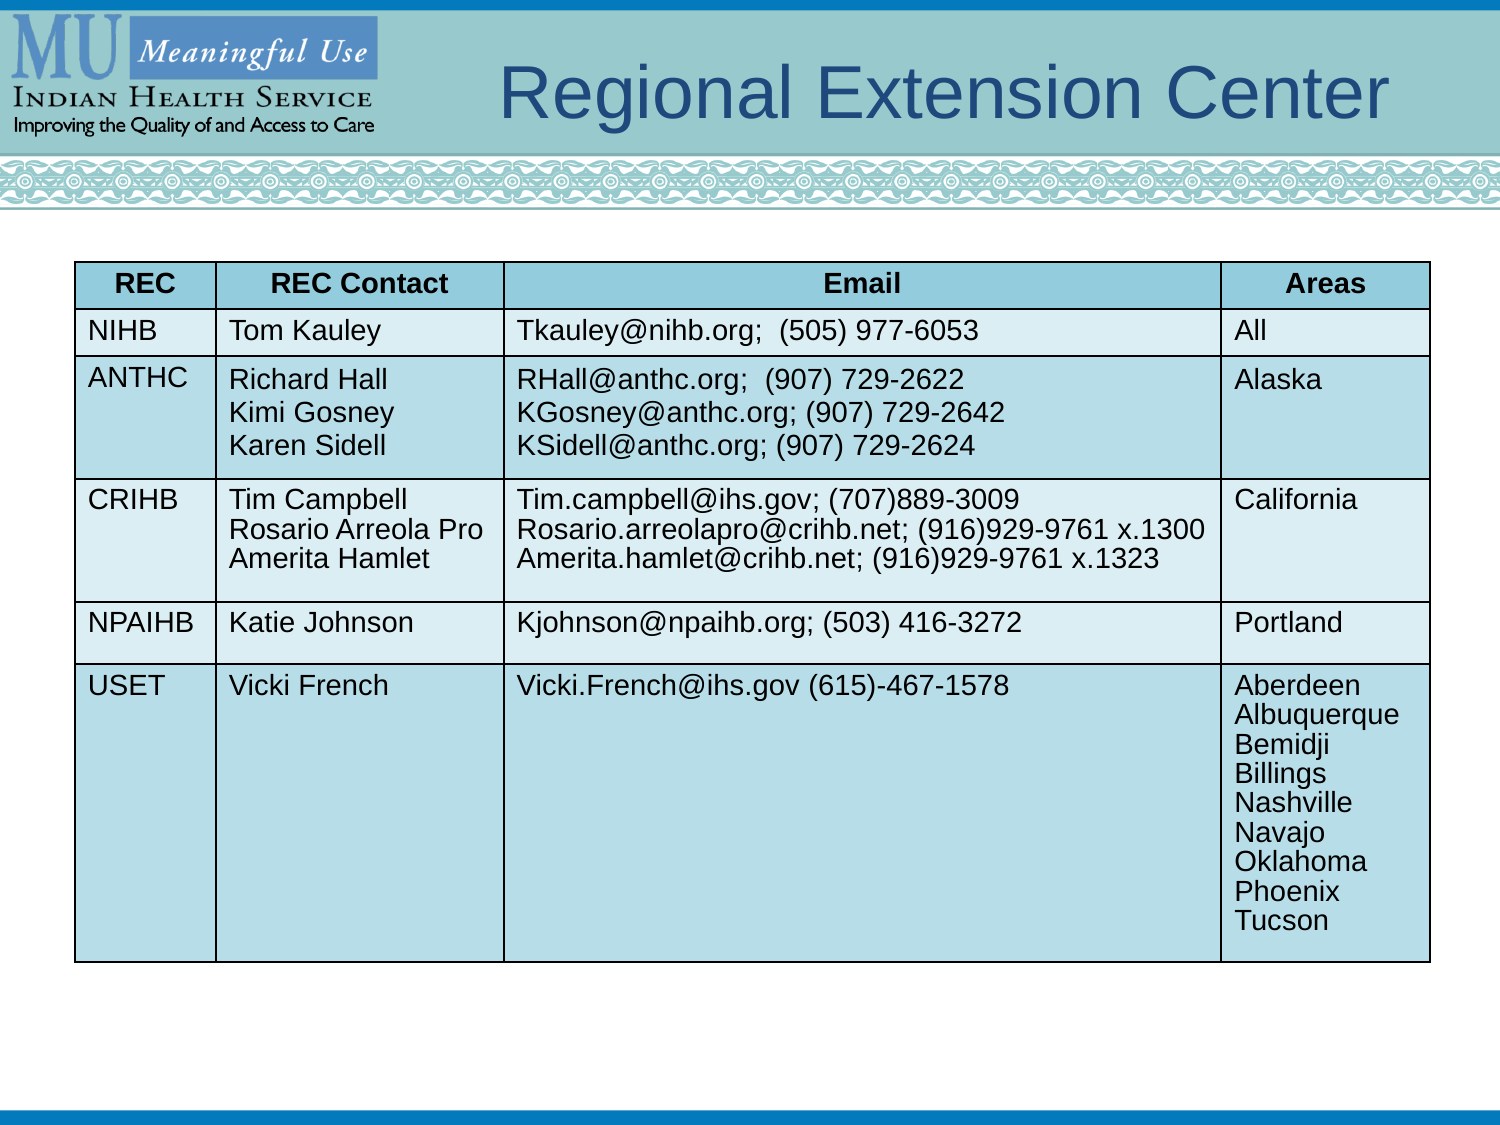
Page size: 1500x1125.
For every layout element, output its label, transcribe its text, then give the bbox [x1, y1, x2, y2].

table_cell Richard Hall Kimi Gosney Karen Sidell [217, 357, 503, 478]
table_cell Kjohnson@npaihb.org; (503) 416-3272 [505, 603, 1220, 663]
table_cell Tim.campbell@ihs.gov; (707)889-3009 Rosario.arreolapro@crihb.net; (916)929-9761 x.1300 Amerita.hamlet@crihb.net; (916)929-9761 x.1323 [505, 480, 1220, 601]
table_cell Tim Campbell Rosario Arreola Pro Amerita Hamlet [217, 480, 503, 601]
table_cell California [1222, 480, 1429, 601]
table_header Areas [1222, 263, 1429, 308]
table_cell Vicki.French@ihs.gov (615)-467-1578 [505, 665, 1220, 961]
table_cell Vicki French [217, 665, 503, 961]
table_cell Katie Johnson [217, 603, 503, 663]
table_header REC [76, 263, 215, 308]
table_cell USET [76, 665, 215, 961]
table_cell Tom Kauley [217, 310, 503, 355]
table_header Email [505, 263, 1220, 308]
table_cell NPAIHB [76, 603, 215, 663]
table_header REC Contact [217, 263, 503, 308]
table_cell RHall@anthc.org; (907) 729-2622 KGosney@anthc.org; (907) 729-2642 KSidell@anthc.org; (907) 729-2624 [505, 357, 1220, 478]
picture [0, 0, 1500, 210]
table_cell CRIHB [76, 480, 215, 601]
table_cell ANTHC [76, 357, 215, 478]
table_cell Aberdeen Albuquerque Bemidji Billings Nashville Navajo Oklahoma Phoenix Tucson [1222, 665, 1429, 961]
table_cell All [1222, 310, 1429, 355]
table_cell Tkauley@nihb.org; (505) 977-6053 [505, 310, 1220, 355]
table_cell NIHB [76, 310, 215, 355]
title Regional Extension Center [389, 13, 1500, 163]
table_cell Alaska [1222, 357, 1429, 478]
table_cell Portland [1222, 603, 1429, 663]
